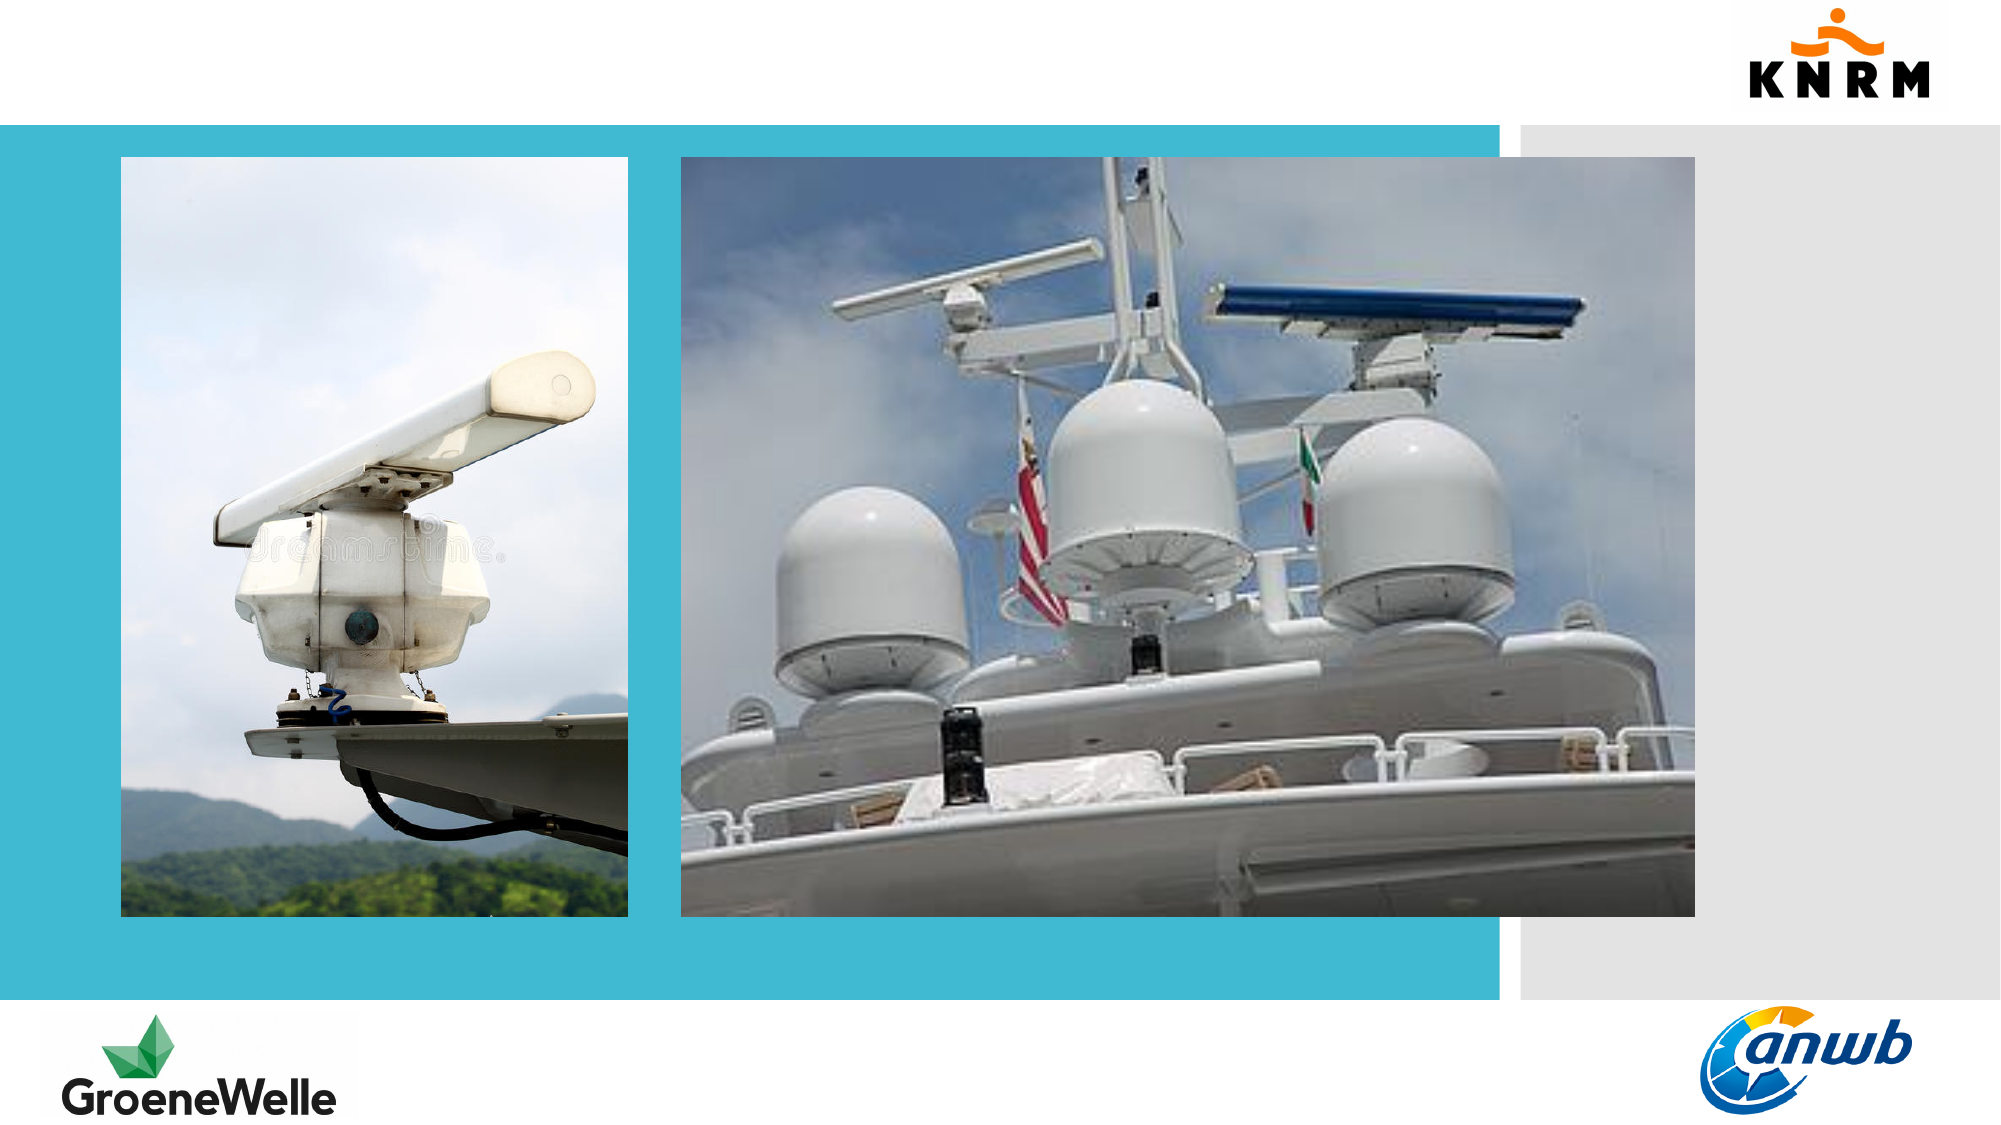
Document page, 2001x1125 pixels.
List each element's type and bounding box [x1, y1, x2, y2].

picture [1731, 0, 1949, 113]
picture [1688, 985, 1912, 1125]
picture [39, 1011, 359, 1118]
picture [680, 157, 1695, 917]
picture [121, 157, 628, 917]
